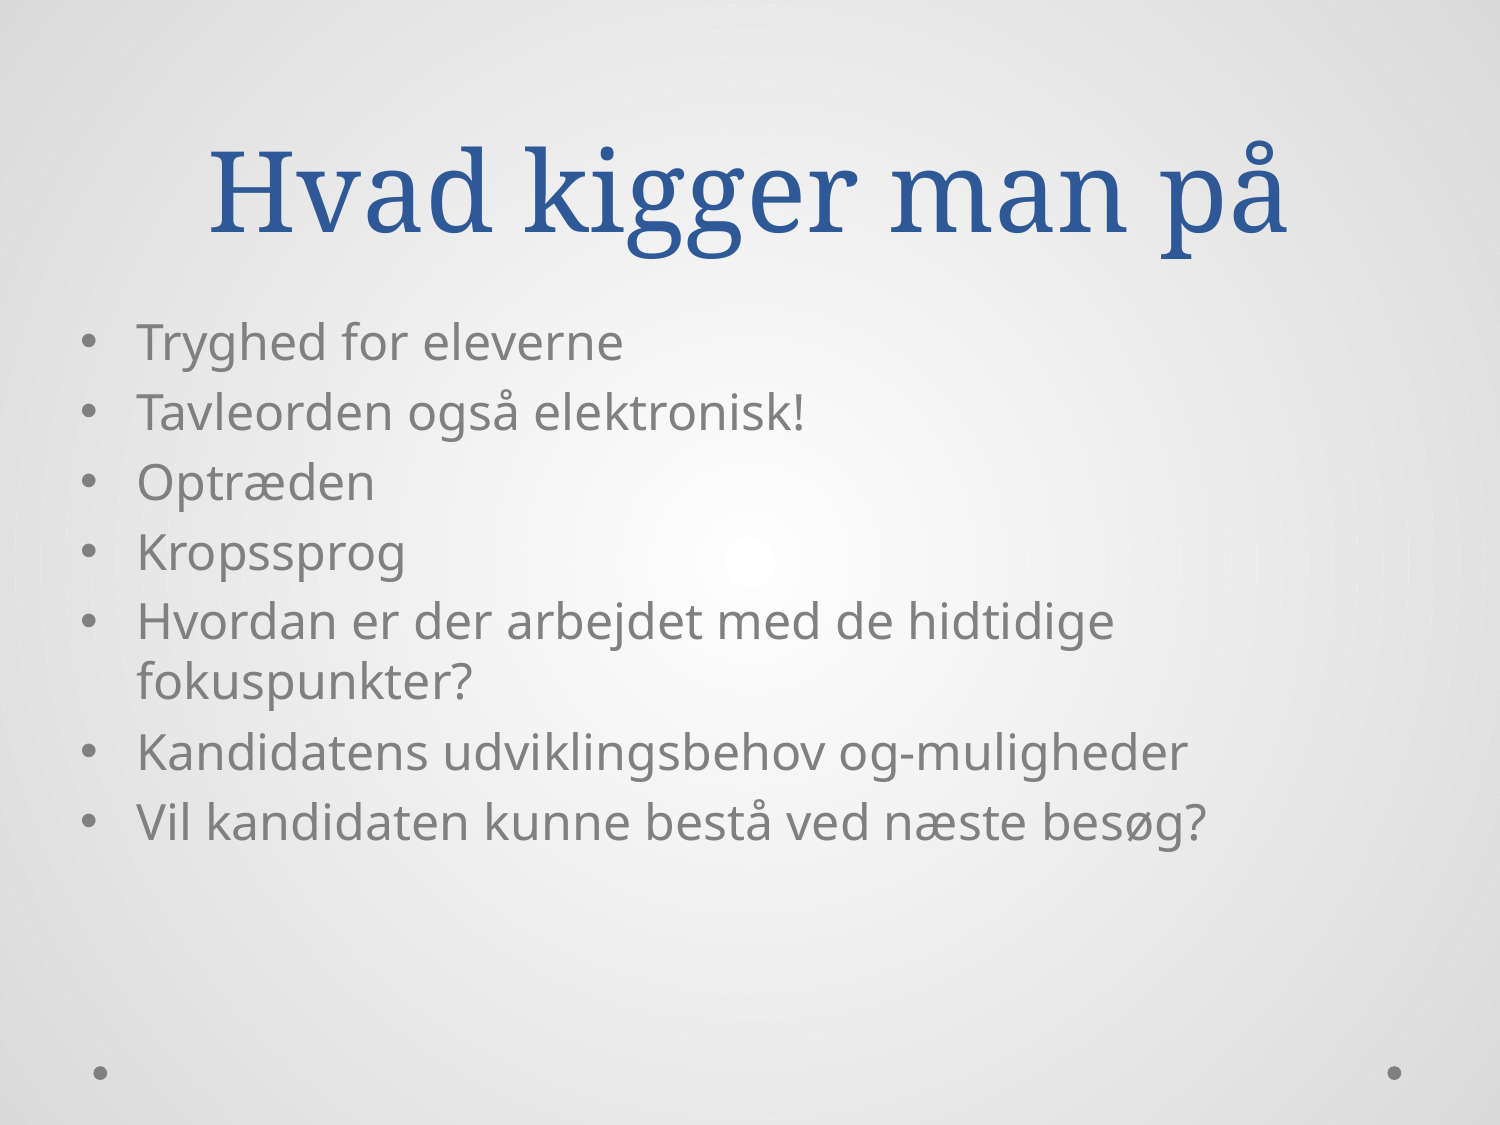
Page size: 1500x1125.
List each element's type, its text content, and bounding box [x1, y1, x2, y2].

list Tryghed for eleverne Tavleorden også elektronisk! Optræden Kropssprog Hvordan er der arbejdet med de hidtidige fokuspunkter? Kandidatens udviklingsbehov og-muligheder Vil kandidaten kunne bestå ved næste besøg? [64, 302, 1415, 1046]
title Hvad kigger man på [75, 0, 1425, 263]
